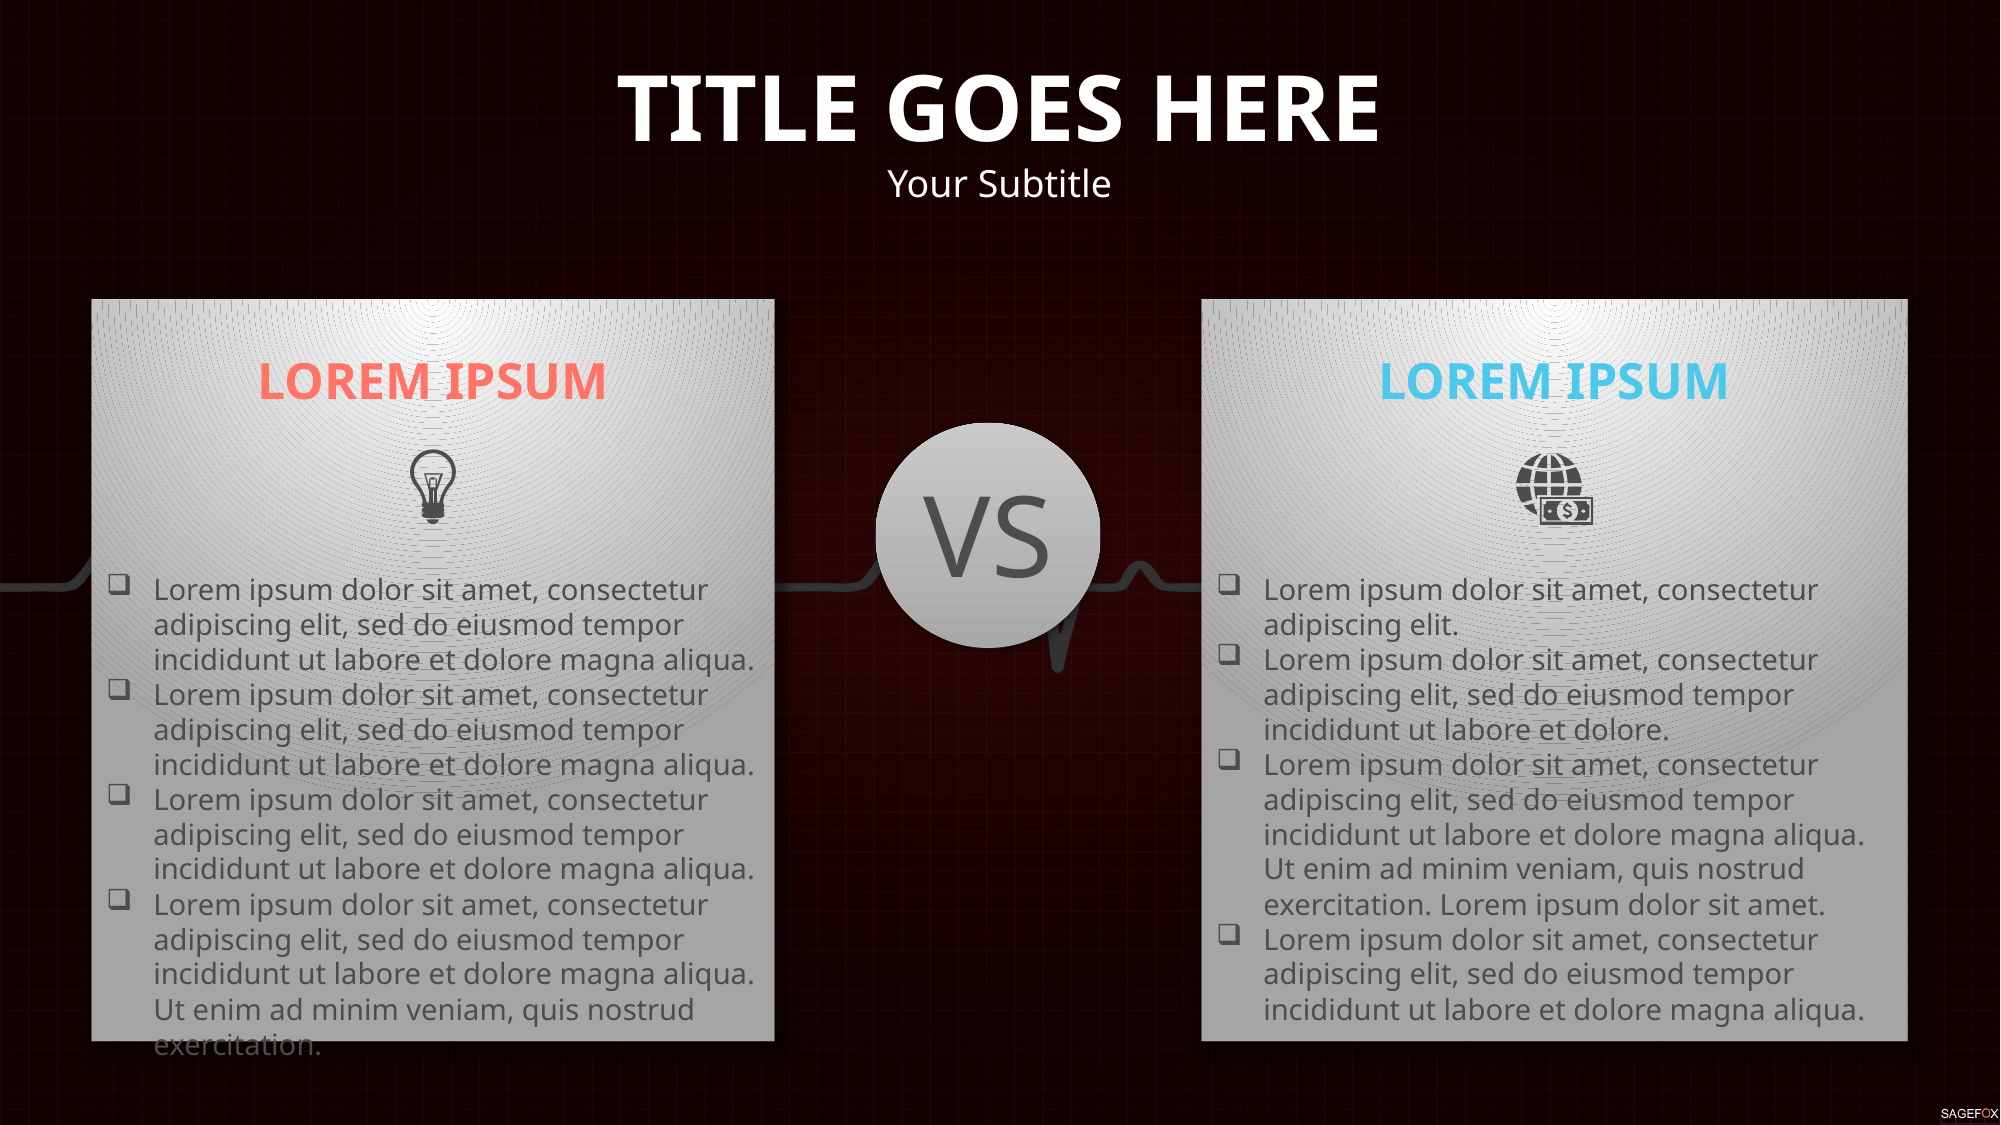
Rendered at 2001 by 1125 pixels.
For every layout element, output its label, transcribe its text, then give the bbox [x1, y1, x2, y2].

text_box [904, 612, 1072, 649]
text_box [410, 449, 456, 525]
text_box [905, 421, 1071, 457]
text_box VS [838, 457, 1138, 612]
text_box [91, 417, 775, 538]
text_box LOREM IPSUM [1201, 342, 1908, 417]
text_box LOREM IPSUM [91, 342, 775, 417]
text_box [1516, 453, 1594, 525]
text_box TITLE GOES HERE Your Subtitle [548, 42, 1452, 212]
picture [0, 0, 2001, 1125]
text_box Lorem ipsum dolor sit amet, consectetur adipiscing elit, sed do eiusmod tempor incididunt ut labore et dolore magna aliqua. Lorem ipsum dolor sit amet, consectetur adipiscing elit, sed do eiusmod tempor incididunt ut labore et dolore magna aliqua. Lorem ipsum dolor sit amet, consectetur adipiscing elit, sed do eiusmod tempor incididunt ut labore et dolore magna aliqua. Lorem ipsum dolor sit amet, consectetur adipiscing elit, sed do eiusmod tempor incididunt ut labore et dolore magna aliqua. Ut enim ad minim veniam, quis nostrud exercitation. [91, 538, 775, 1069]
text_box [91, 299, 775, 342]
text_box [1201, 299, 1909, 1042]
text_box Lorem ipsum dolor sit amet, consectetur adipiscing elit. Lorem ipsum dolor sit amet, consectetur adipiscing elit, sed do eiusmod tempor incididunt ut labore et dolore. Lorem ipsum dolor sit amet, consectetur adipiscing elit, sed do eiusmod tempor incididunt ut labore et dolore magna aliqua. Ut enim ad minim veniam, quis nostrud exercitation. Lorem ipsum dolor sit amet. Lorem ipsum dolor sit amet, consectetur adipiscing elit, sed do eiusmod tempor incididunt ut labore et dolore magna aliqua. [1201, 538, 1908, 1034]
